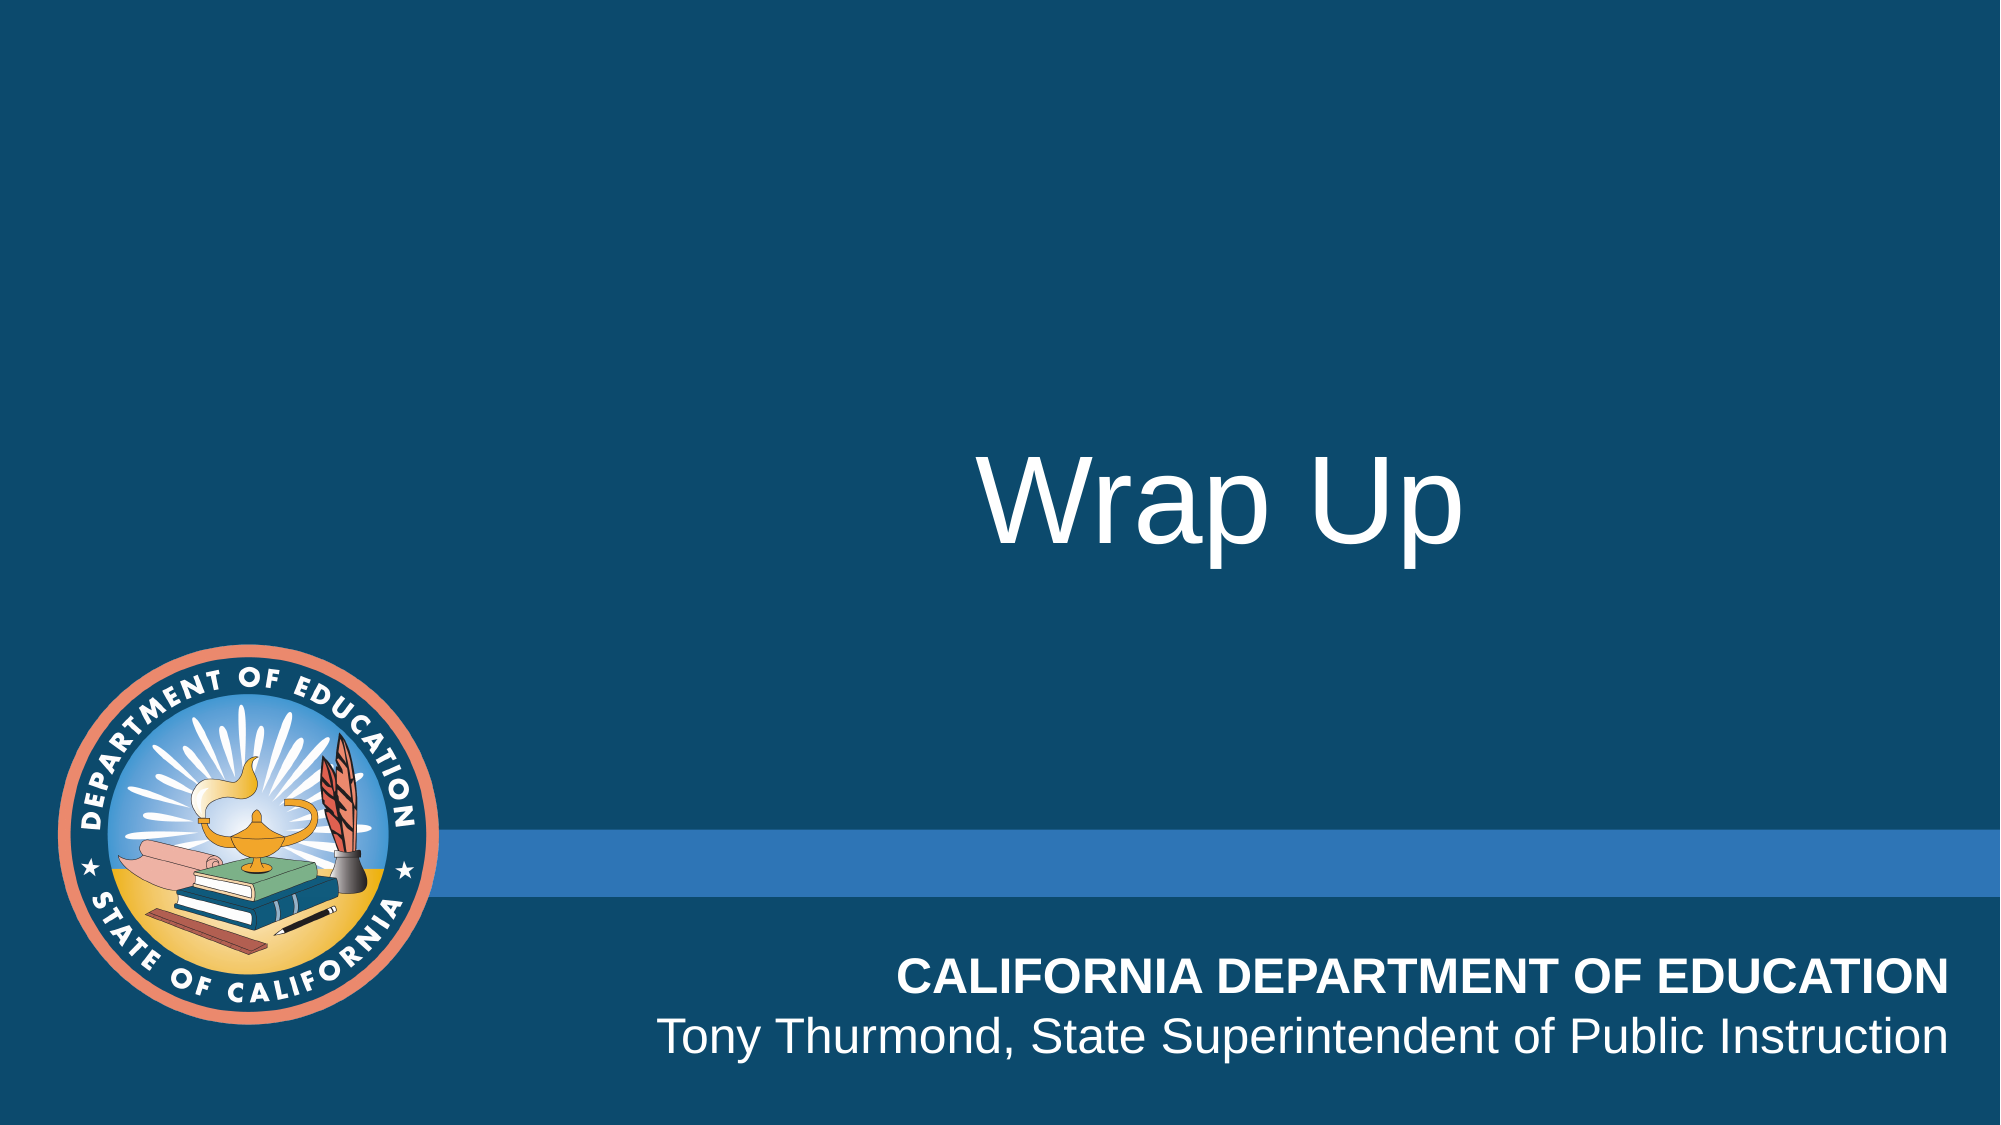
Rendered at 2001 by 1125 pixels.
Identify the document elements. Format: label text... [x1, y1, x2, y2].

picture [55, 639, 443, 1031]
title Wrap Up [470, 228, 1972, 778]
